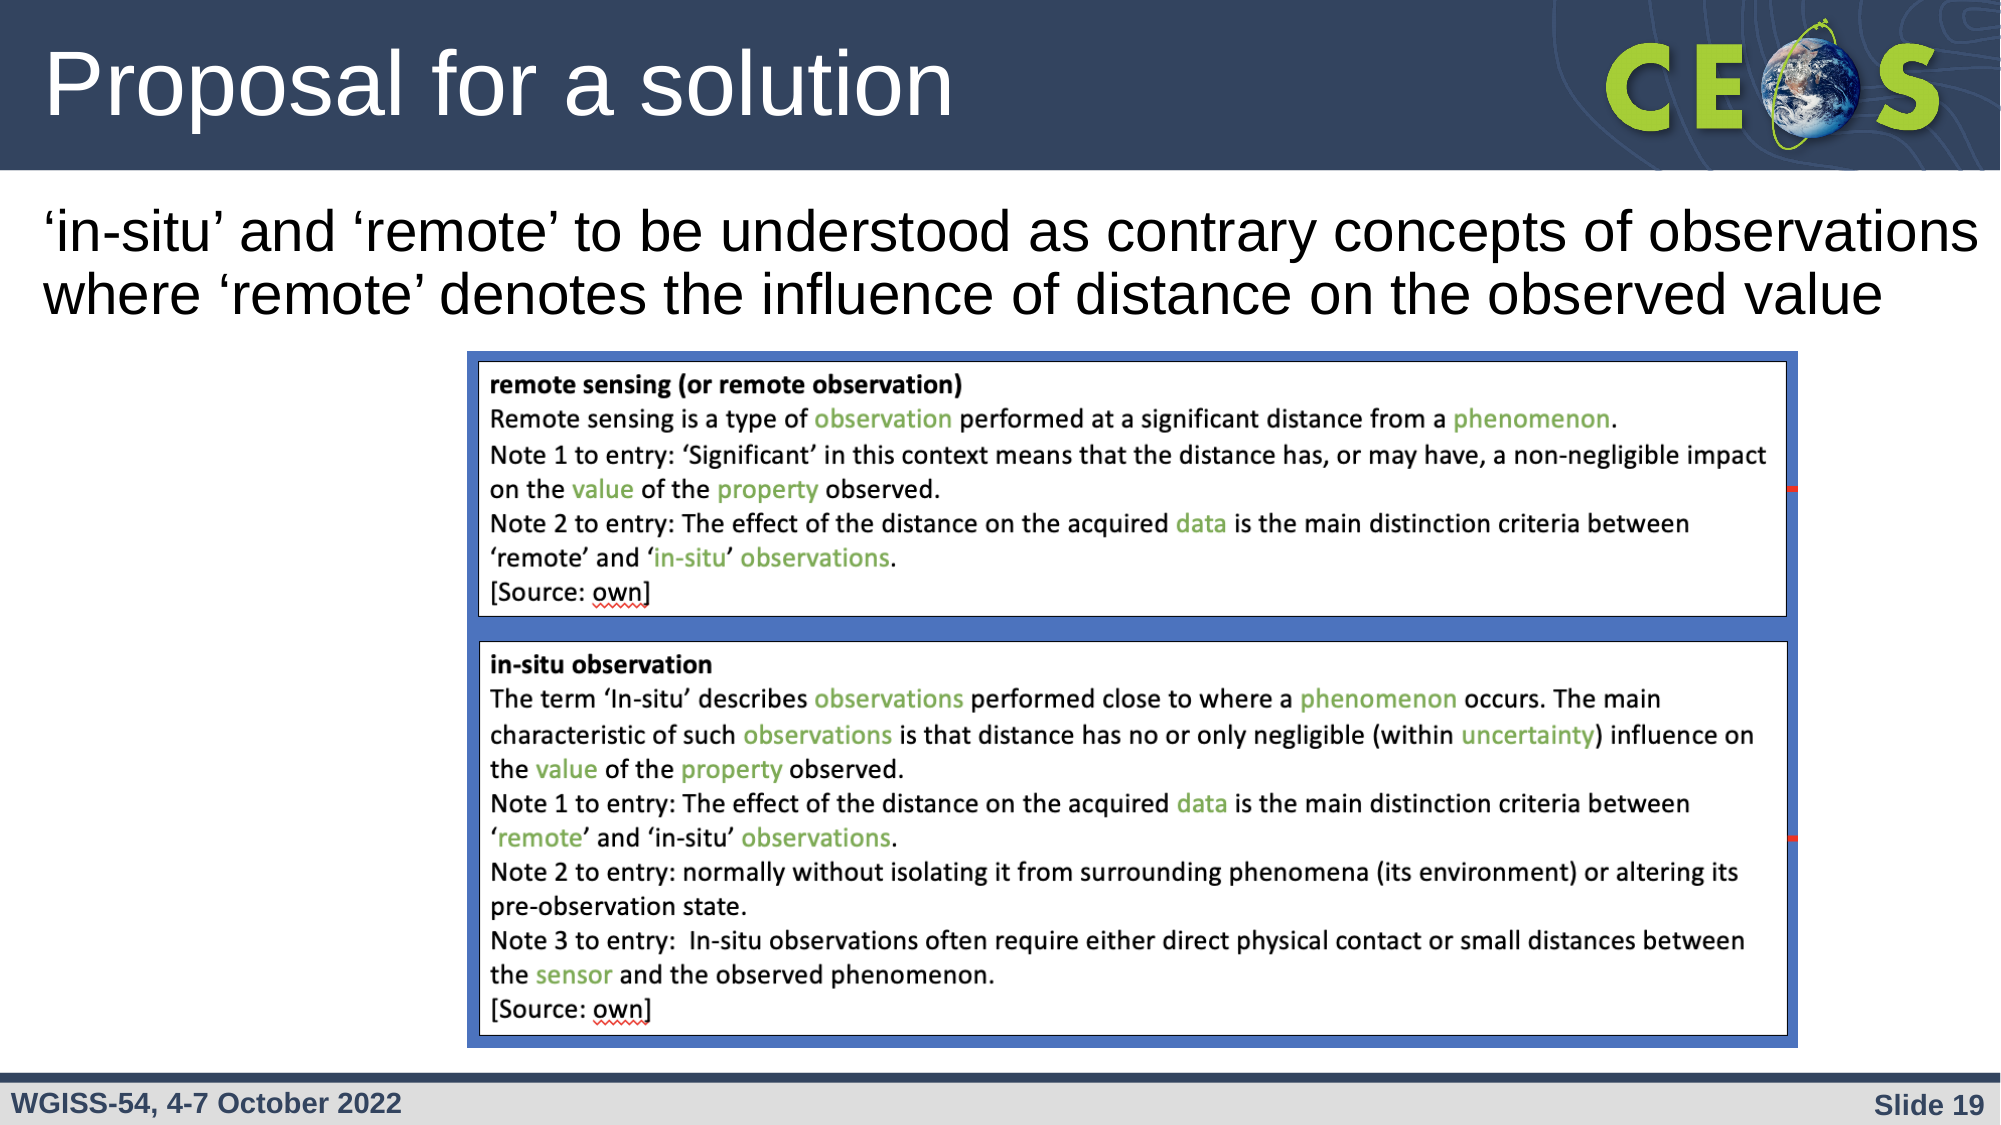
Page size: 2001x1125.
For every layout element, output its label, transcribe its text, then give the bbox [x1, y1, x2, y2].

picture [467, 351, 1798, 1048]
picture [1606, 18, 1939, 150]
list ‘in-situ’ and ‘remote’ to be understood as contrary concepts of observations where ‘remote’ denotes the influence of distance on the observed value [20, 193, 2000, 959]
title Proposal for a solution [28, 28, 1569, 157]
